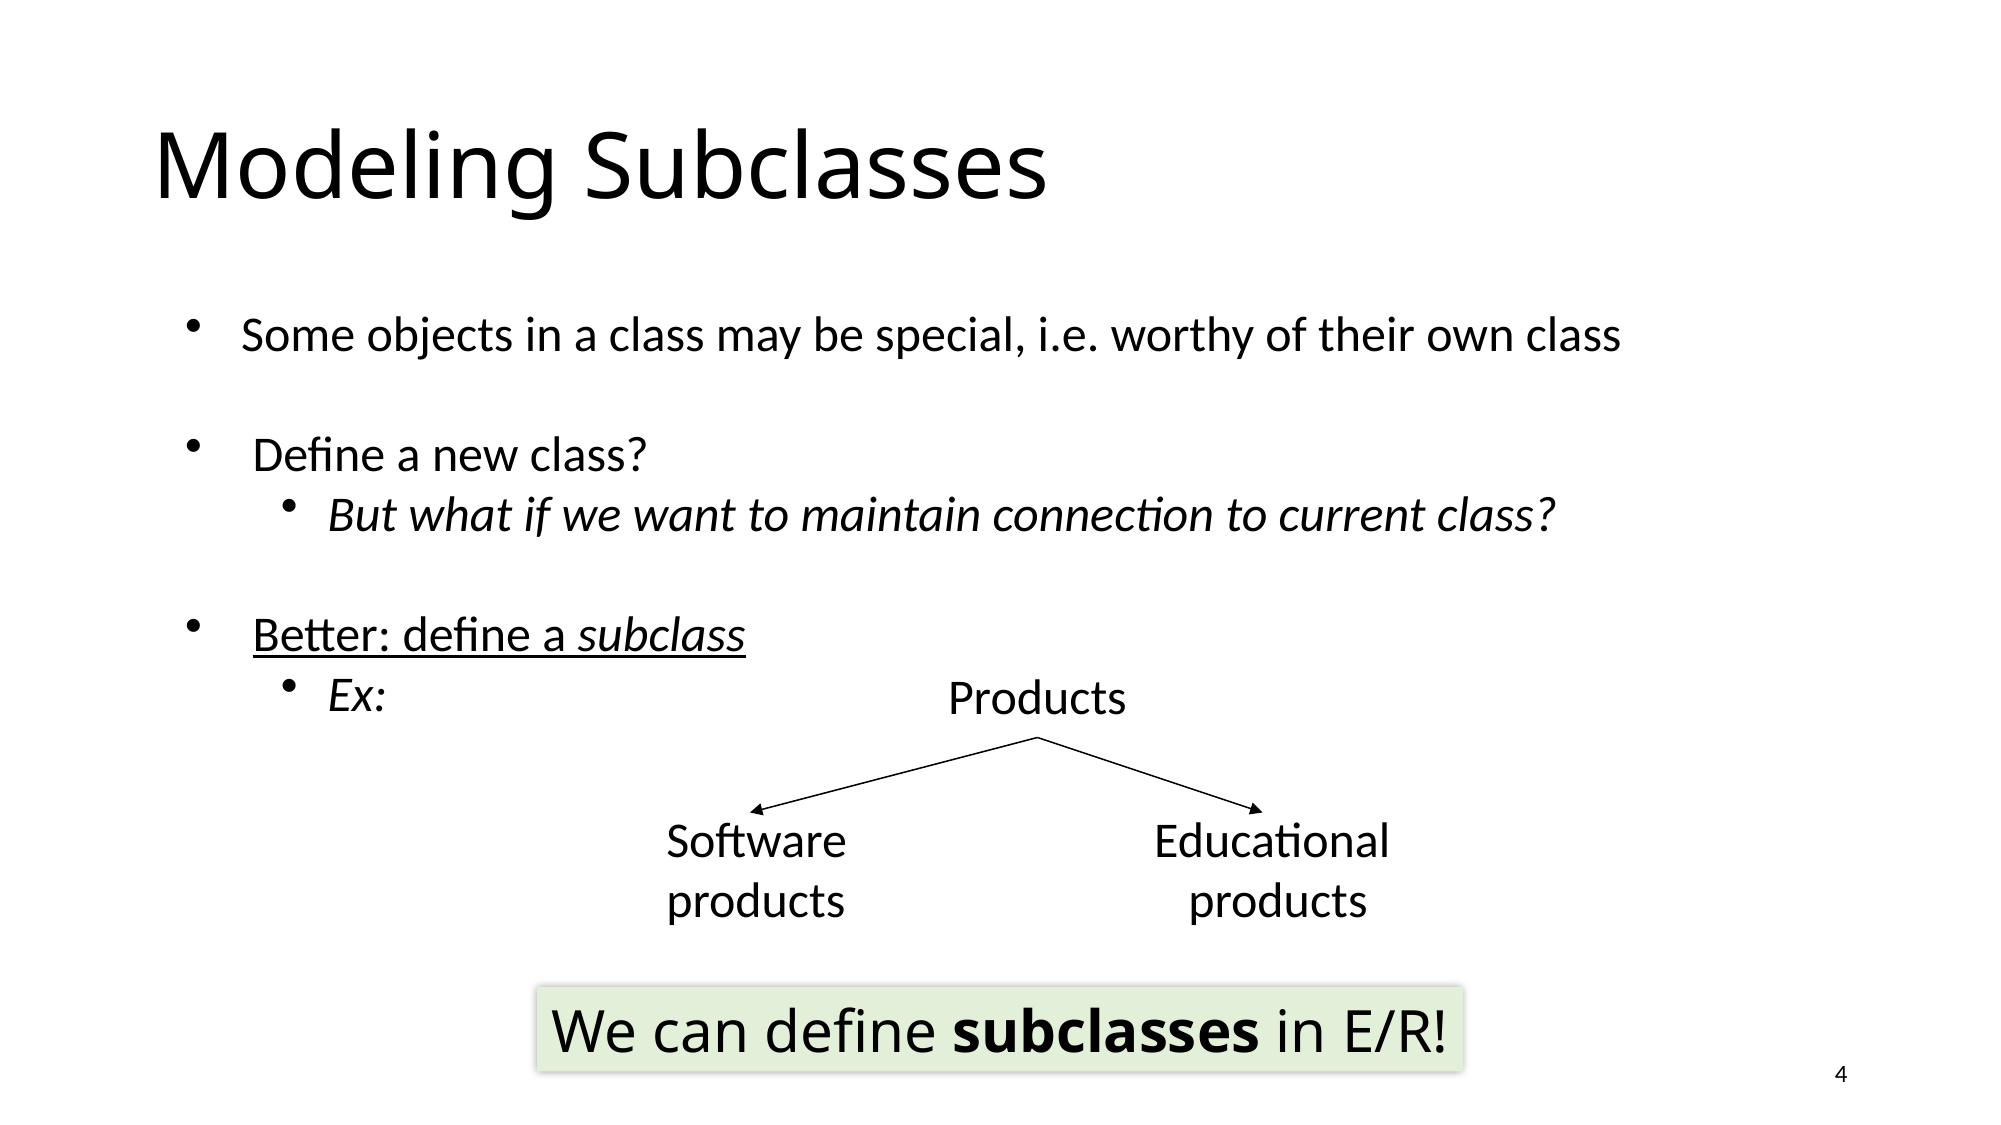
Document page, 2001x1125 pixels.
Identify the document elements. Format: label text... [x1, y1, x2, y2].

text_box [1037, 737, 1263, 815]
text_box Some objects in a class may be special, i.e. worthy of their own class Define a new class? But what if we want to maintain connection to current class? Better: define a subclass Ex: [151, 294, 1799, 729]
text_box [750, 737, 1037, 816]
text_box Educational products [1139, 799, 1417, 935]
text_box We can define subclasses in E/R! [536, 986, 1464, 1072]
title Modeling Subclasses [137, 59, 1863, 278]
text_box Software products [651, 799, 874, 935]
slide_number 4 [1412, 1042, 1863, 1103]
text_box Products [933, 656, 1142, 732]
